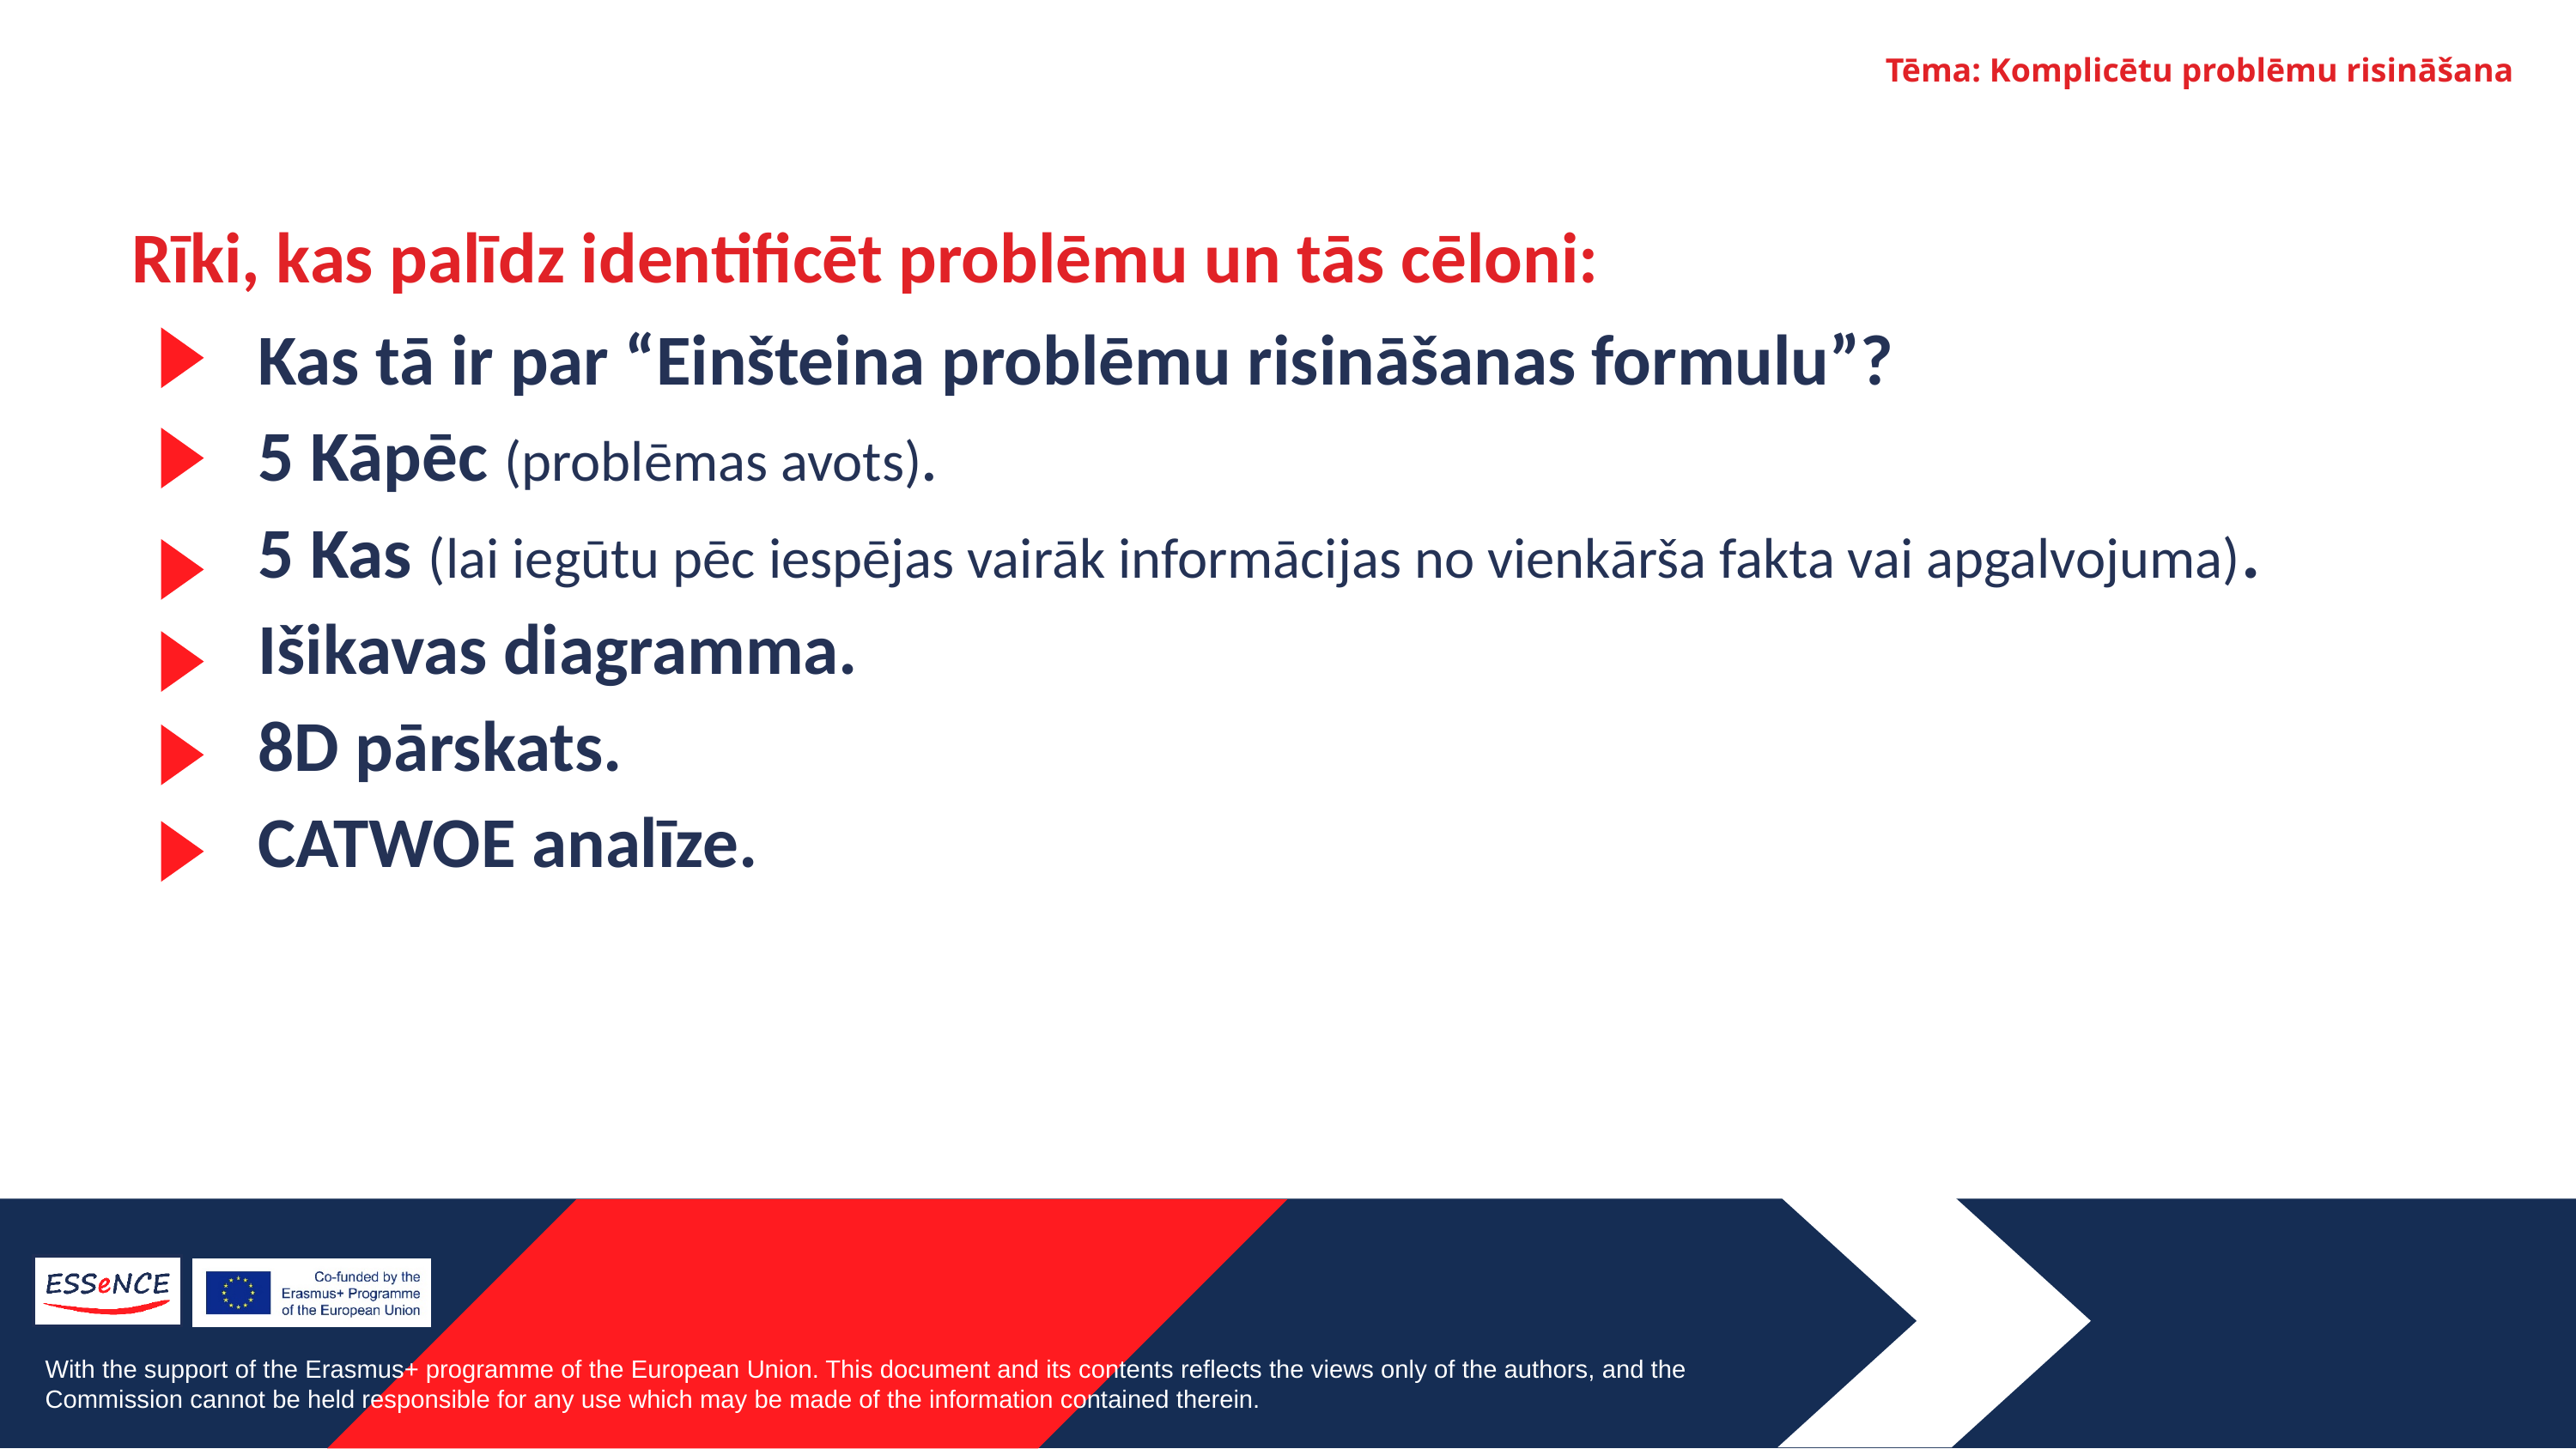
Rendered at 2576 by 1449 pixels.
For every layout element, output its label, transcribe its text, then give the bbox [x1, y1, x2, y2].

text_box [161, 538, 204, 600]
picture [32, 1254, 183, 1328]
text_box [161, 631, 204, 693]
text_box [161, 821, 204, 882]
picture [192, 1258, 431, 1328]
text_box [161, 724, 204, 785]
text_box Rīki, kas palīdz identificēt problēmu un tās cēloni: Kas tā ir par “Einšteina problēmu risināšanas formulu”? 5 Kāpēc (problēmas avots). 5 Kas (lai iegūtu pēc iespējas vairāk informācijas no vienkārša fakta vai apgalvojuma). Išikavas diagramma. 8D pārskats. CATWOE analīze. [131, 209, 2469, 925]
text_box With the support of the Erasmus+ programme of the European Union. This document and its contents reflects the views only of the authors, and the Commission cannot be held responsible for any use which may be made of the information contained therein. [32, 1346, 1803, 1420]
text_box [161, 327, 204, 389]
text_box [161, 427, 204, 489]
text_box Tēma: Komplicētu problēmu risināšana [1158, 47, 2515, 88]
